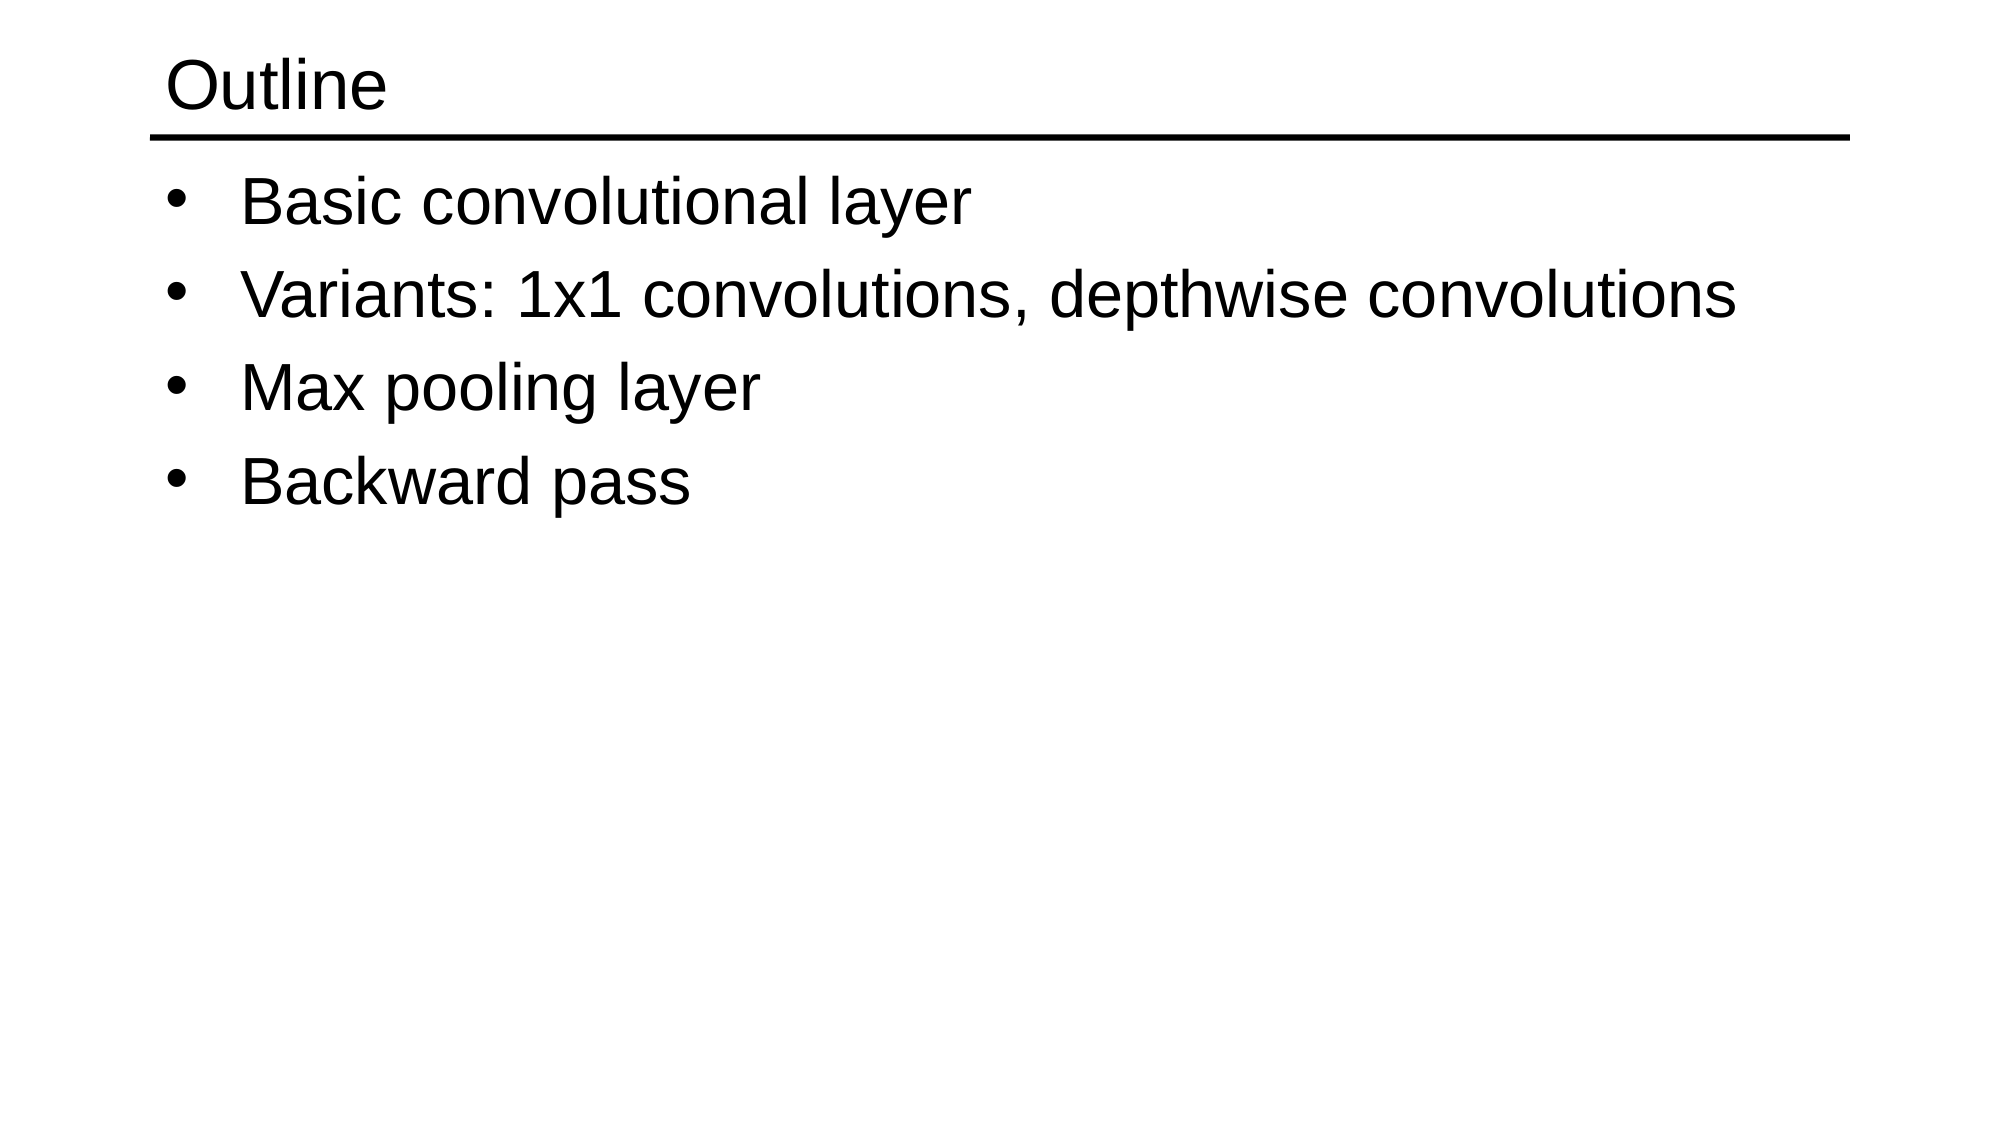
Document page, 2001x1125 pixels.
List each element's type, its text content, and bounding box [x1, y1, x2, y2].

list Basic convolutional layer Variants: 1x1 convolutions, depthwise convolutions Max pooling layer Backward pass [149, 149, 1851, 1013]
title Outline [149, 12, 1851, 149]
